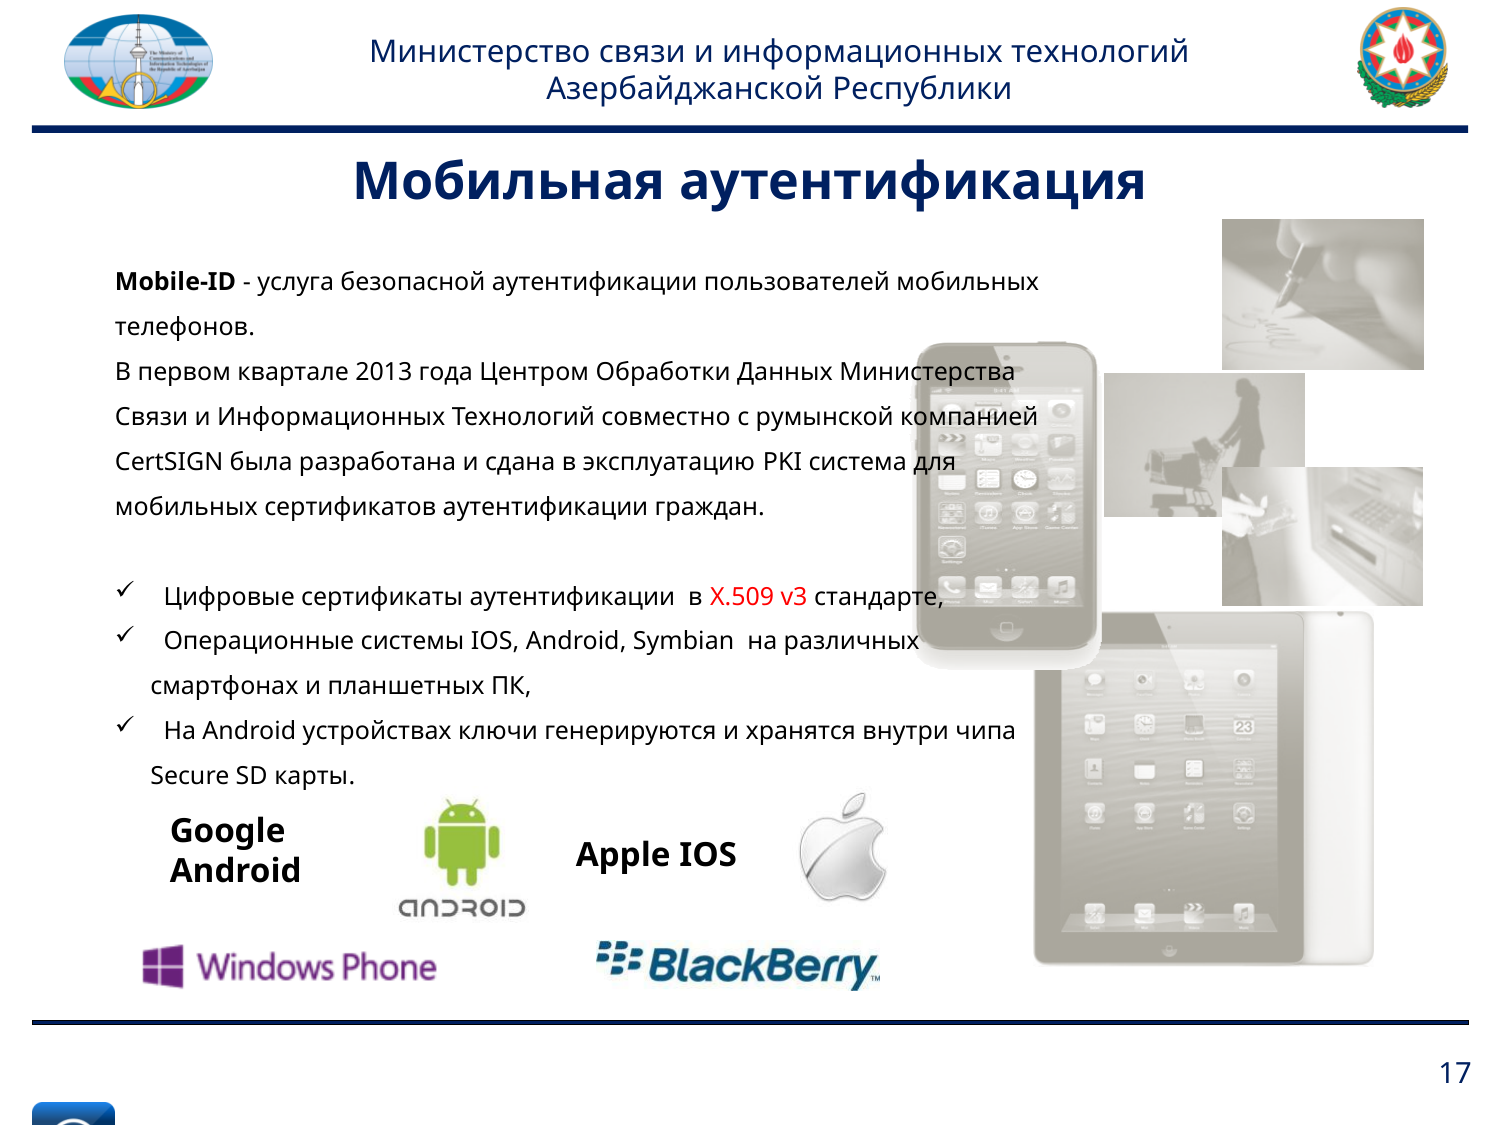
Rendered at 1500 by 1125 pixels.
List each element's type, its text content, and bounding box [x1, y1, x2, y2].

picture [392, 786, 532, 927]
text_box [31, 125, 1469, 133]
text_box Мобильная аутентификация [0, 137, 1500, 220]
picture [1104, 373, 1423, 606]
text_box Apple IOS [561, 825, 753, 881]
picture [1033, 609, 1374, 967]
text_box [32, 1020, 1468, 1025]
text_box Google Android [154, 801, 330, 897]
text_box Министерство связи и информационных технологий Азербайджанской Республики [242, 30, 1317, 106]
picture [135, 940, 446, 996]
picture [792, 786, 895, 910]
picture [596, 940, 880, 991]
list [891, 337, 1123, 689]
text_box Mobile-ID - услуга безопасной аутентификации пользователей мобильных телефонов. В первом квартале 2013 года Центром Обработки Данных Министерства Связи и Информационных Технологий совместно с румынской компанией CertSIGN была разработана и сдана в эксплуатацию PKI система для мобильных сертификатов аутентификации граждан. Цифровые сертификаты аутентификации в X.509 v3 стандарте, Операционные системы IOS, Android, Symbian на различных смартфонах и планшетных ПК, На Android устройствах ключи генерируются и хранятся внутри чипа Secure SD карты. [100, 243, 1081, 797]
text_box 17 [1423, 1047, 1487, 1098]
picture [1222, 219, 1424, 371]
picture [64, 14, 213, 109]
picture [1357, 6, 1448, 109]
picture [31, 1101, 115, 1125]
